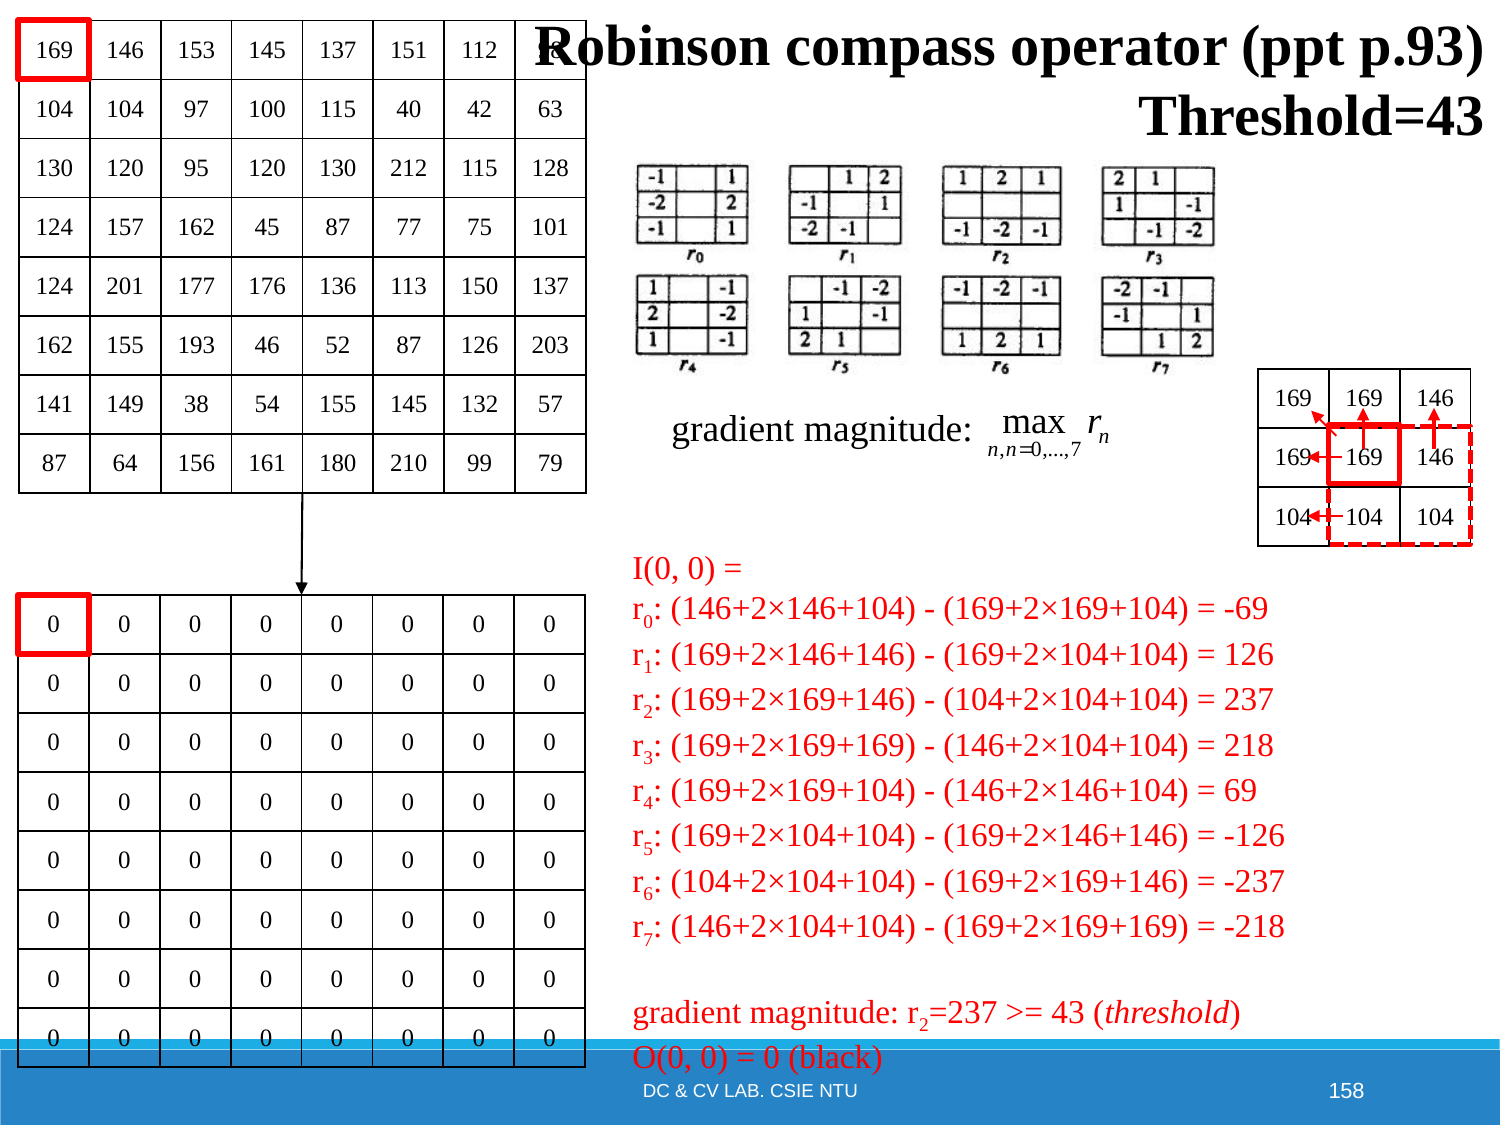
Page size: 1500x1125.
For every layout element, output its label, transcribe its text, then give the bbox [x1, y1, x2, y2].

table_cell 87 [20, 435, 89, 492]
footer DC & CV Lab. CSIE NTU [453, 1059, 1047, 1120]
table_cell 0 [90, 891, 159, 948]
table_cell 0 [515, 832, 584, 889]
table_cell 38 [162, 376, 231, 433]
table_header 151 [374, 21, 443, 79]
table_cell 0 [444, 655, 513, 712]
table_cell 0 [19, 1009, 88, 1066]
table_cell 115 [445, 139, 514, 197]
table_cell 156 [162, 435, 231, 492]
table_cell 97 [162, 80, 231, 138]
table_cell 0 [161, 832, 230, 889]
table_cell 0 [373, 832, 442, 889]
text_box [980, 396, 1118, 469]
table_cell 149 [91, 376, 160, 433]
table_cell 46 [232, 317, 302, 374]
slide_number 158 [1218, 1083, 1380, 1120]
table_cell 0 [444, 714, 513, 771]
table_header 145 [232, 21, 302, 79]
table_cell 0 [444, 950, 513, 1007]
table_cell 0 [373, 773, 442, 830]
table_cell 101 [516, 198, 585, 256]
table_header 0 [232, 596, 301, 653]
text_box [1327, 425, 1472, 546]
text_box [17, 594, 90, 655]
table_cell 193 [162, 317, 231, 374]
table_cell 136 [303, 258, 372, 315]
table_cell 0 [19, 832, 88, 889]
text_box gradient magnitude: [656, 396, 980, 457]
table_cell 104 [91, 80, 160, 138]
table_cell 0 [373, 714, 442, 771]
table_cell 0 [515, 773, 584, 830]
table_cell 201 [91, 258, 160, 315]
table_cell 0 [515, 950, 584, 1007]
table_cell 0 [90, 1009, 159, 1066]
table_cell 0 [232, 714, 301, 771]
table_header 153 [162, 21, 231, 79]
table_cell 0 [19, 714, 88, 771]
table_cell 0 [232, 1009, 301, 1066]
table_cell 0 [373, 1009, 442, 1066]
table_cell 212 [374, 139, 443, 197]
table_cell 0 [90, 655, 159, 712]
text_box Robinson compass operator (ppt p.93) Threshold=43 [517, 0, 1500, 155]
text_box I(0, 0) = r0: (146+2×146+104) - (169+2×169+104) = -69 r1: (169+2×146+146) - (169+2×104+104) = 126 r2: (169+2×169+146) - (104+2×104+104) = 237 r3: (169+2×169+169) - (146+2×104+104) = 218 r4: (169+2×169+104) - (146+2×146+104) = 69 r5: (169+2×104+104) - (169+2×146+146) = -126 r6: (104+2×104+104) - (169+2×169+146) = -237 r7: (146+2×104+104) - (169+2×169+169) = -218 gradient magnitude: r2=237 >= 43 (threshold) O(0, 0) = 0 (black) [617, 539, 1471, 1083]
table_cell 120 [232, 139, 302, 197]
table_cell 120 [91, 139, 160, 197]
table_cell 115 [303, 80, 372, 138]
table_cell 0 [161, 714, 230, 771]
table_cell 126 [445, 317, 514, 374]
table_cell 157 [91, 198, 160, 256]
table_cell 52 [303, 317, 372, 374]
table_header 112 [445, 21, 514, 79]
table_header 169 [1259, 370, 1328, 427]
table_cell 177 [162, 258, 231, 315]
table_header 0 [373, 596, 442, 653]
table_cell 203 [516, 317, 585, 374]
table_cell 145 [374, 376, 443, 433]
table_cell 0 [302, 655, 372, 712]
table_header 0 [90, 596, 159, 653]
table_cell 99 [445, 435, 514, 492]
table_cell 42 [445, 80, 514, 138]
table_cell 0 [302, 1009, 372, 1066]
table_cell 128 [516, 139, 585, 197]
table_cell 132 [445, 376, 514, 433]
table_cell 64 [91, 435, 160, 492]
table_cell 113 [374, 258, 443, 315]
table_header 0 [444, 596, 513, 653]
table_cell 95 [162, 139, 231, 197]
table_cell 0 [90, 950, 159, 1007]
table_cell 0 [302, 832, 372, 889]
table_header 146 [91, 21, 160, 79]
table_cell 0 [90, 832, 159, 889]
table_cell 0 [90, 714, 159, 771]
table_cell 0 [373, 891, 442, 948]
table_cell 0 [515, 714, 584, 771]
table_cell 0 [232, 891, 301, 948]
table_cell 176 [232, 258, 302, 315]
table_cell 0 [373, 655, 442, 712]
text_box [17, 19, 90, 81]
picture [632, 160, 1219, 381]
table_cell 0 [444, 832, 513, 889]
table_cell 130 [20, 139, 89, 197]
table_cell 0 [302, 714, 372, 771]
table_cell 87 [374, 317, 443, 374]
table_cell 0 [19, 950, 88, 1007]
table_cell 0 [19, 655, 88, 712]
table_cell 0 [515, 1009, 584, 1066]
table_header 0 [515, 596, 584, 653]
table_header 137 [303, 21, 372, 79]
table_cell 0 [232, 950, 301, 1007]
table_header 169 [1330, 370, 1399, 423]
table_cell 155 [91, 317, 160, 374]
table_cell 210 [374, 435, 443, 492]
table_cell 0 [302, 950, 372, 1007]
table_header 0 [302, 596, 372, 653]
table_cell 0 [161, 891, 230, 948]
table_cell 79 [516, 435, 585, 492]
table_cell 162 [20, 317, 89, 374]
table_cell 0 [302, 773, 372, 830]
table_cell 162 [162, 198, 231, 256]
table_cell 141 [20, 376, 89, 433]
table_cell 124 [20, 258, 89, 315]
table_cell 54 [232, 376, 302, 433]
table_cell 40 [374, 80, 443, 138]
table_header 146 [1401, 370, 1470, 426]
table_cell 150 [445, 258, 514, 315]
table_cell 137 [516, 258, 585, 315]
table_cell 104 [1259, 488, 1328, 545]
table_cell 45 [232, 198, 302, 256]
table_cell 155 [303, 376, 372, 433]
table_header 0 [161, 596, 230, 653]
table_cell 0 [232, 773, 301, 830]
table_cell 124 [20, 198, 89, 256]
table_cell 0 [515, 655, 584, 712]
table_cell 180 [303, 435, 372, 492]
table_cell 0 [302, 891, 372, 948]
table_cell 57 [516, 376, 585, 433]
table_cell 0 [19, 773, 88, 830]
table_cell 0 [161, 773, 230, 830]
table_cell 0 [444, 891, 513, 948]
table_cell 77 [374, 198, 443, 256]
table_cell 87 [303, 198, 372, 256]
table_cell 0 [232, 832, 301, 889]
table_cell 0 [161, 655, 230, 712]
table_cell 0 [444, 773, 513, 830]
table_cell 0 [90, 773, 159, 830]
table_cell 161 [232, 435, 302, 492]
table_cell 0 [161, 1009, 230, 1066]
table_cell 0 [161, 950, 230, 1007]
table_cell 169 [1259, 429, 1327, 486]
table_cell 100 [232, 80, 302, 138]
table_cell 0 [373, 950, 442, 1007]
table_cell 104 [20, 81, 89, 138]
table_cell 0 [515, 891, 584, 948]
table_cell 75 [445, 198, 514, 256]
table_cell 0 [444, 1009, 513, 1066]
table_cell 0 [232, 655, 301, 712]
table_cell 0 [19, 891, 88, 948]
table_cell 130 [303, 139, 372, 197]
